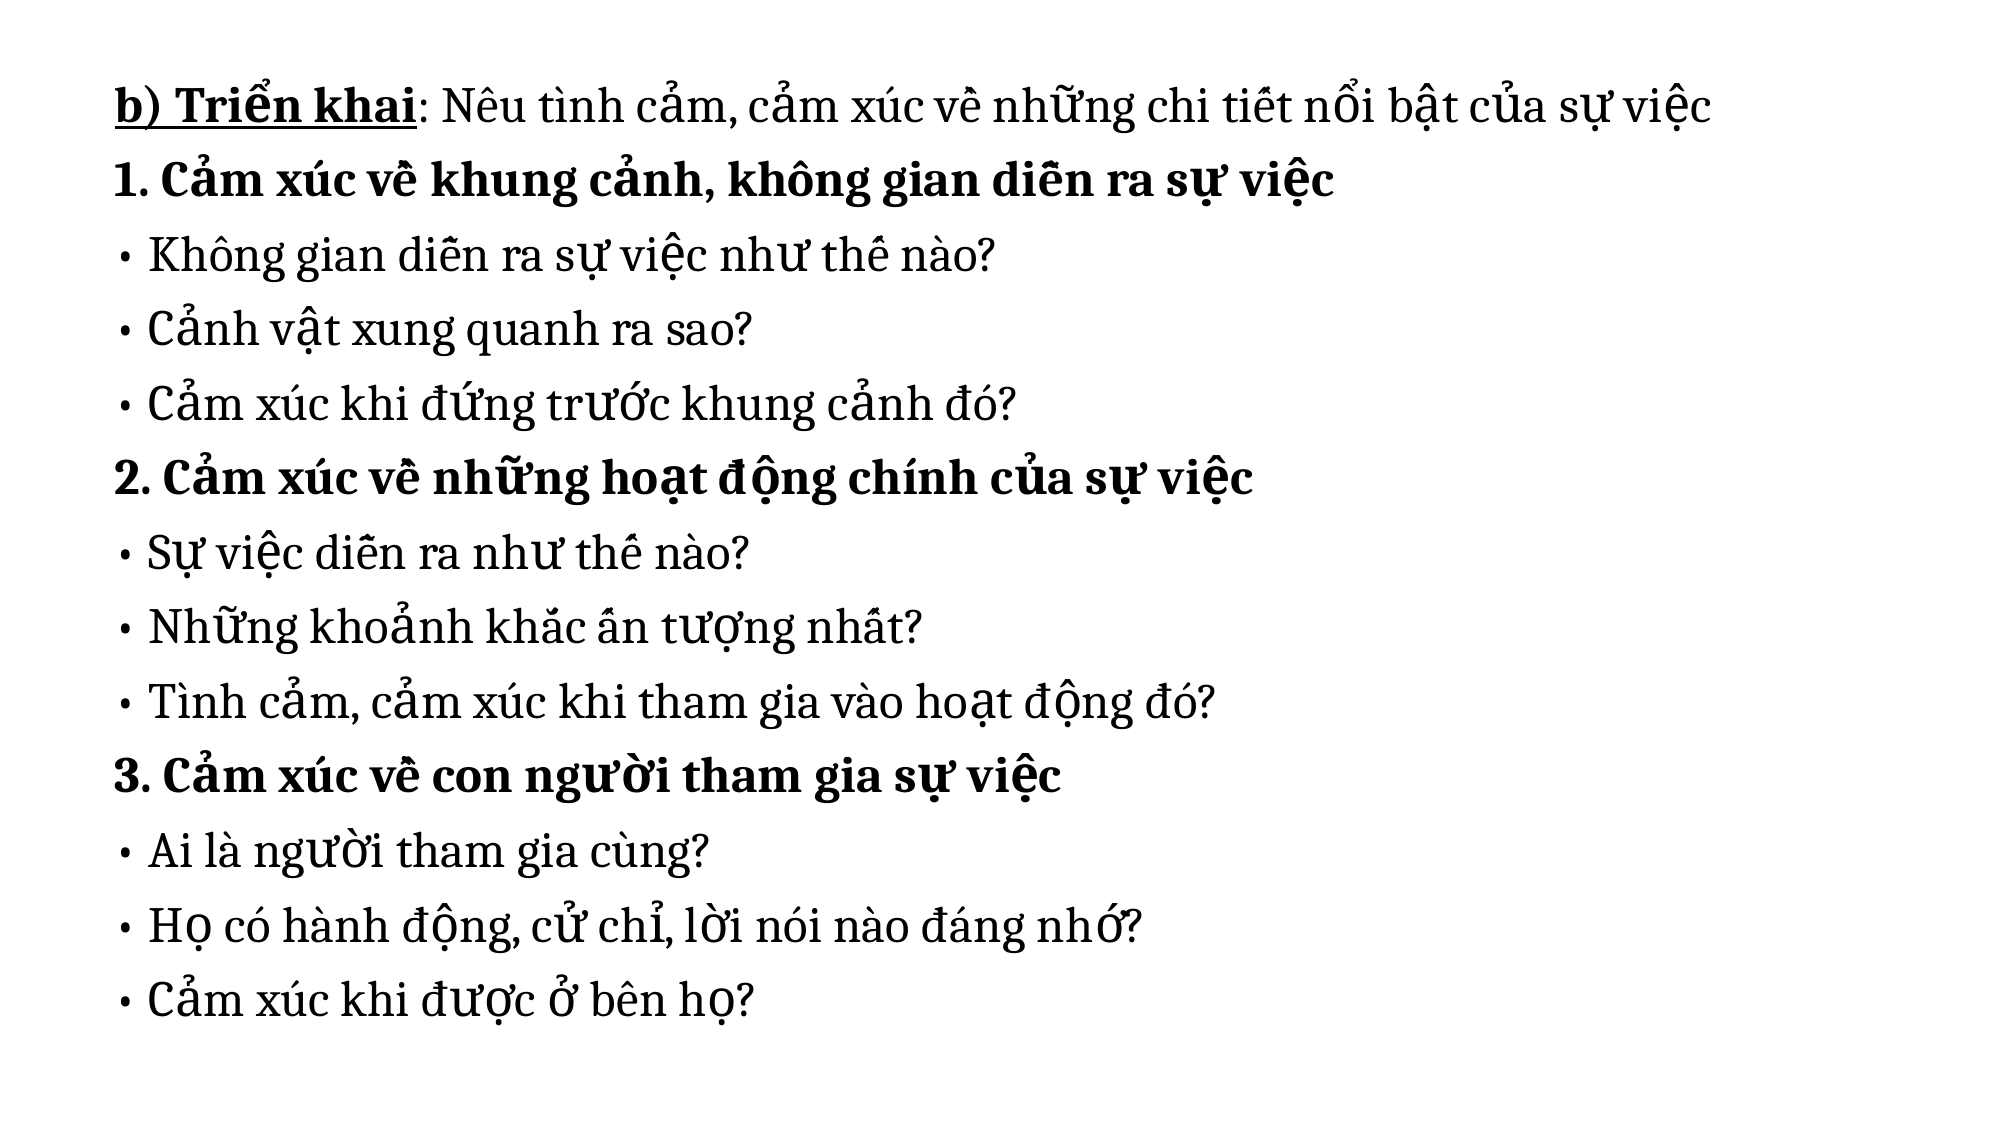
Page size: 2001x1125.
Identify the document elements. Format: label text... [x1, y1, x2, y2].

list b) Triển khai: Nêu tình cảm, cảm xúc về những chi tiết nổi bật của sự việc 1. Cảm xúc về khung cảnh, không gian diễn ra sự việc • Không gian diễn ra sự việc như thế nào? • Cảnh vật xung quanh ra sao? • Cảm xúc khi đứng trước khung cảnh đó? 2. Cảm xúc về những hoạt động chính của sự việc • Sự việc diễn ra như thế nào? • Những khoảnh khắc ấn tượng nhất? • Tình cảm, cảm xúc khi tham gia vào hoạt động đó? 3. Cảm xúc về con người tham gia sự việc • Ai là người tham gia cùng? • Họ có hành động, cử chỉ, lời nói nào đáng nhớ? • Cảm xúc khi được ở bên họ? [99, 70, 1882, 1038]
